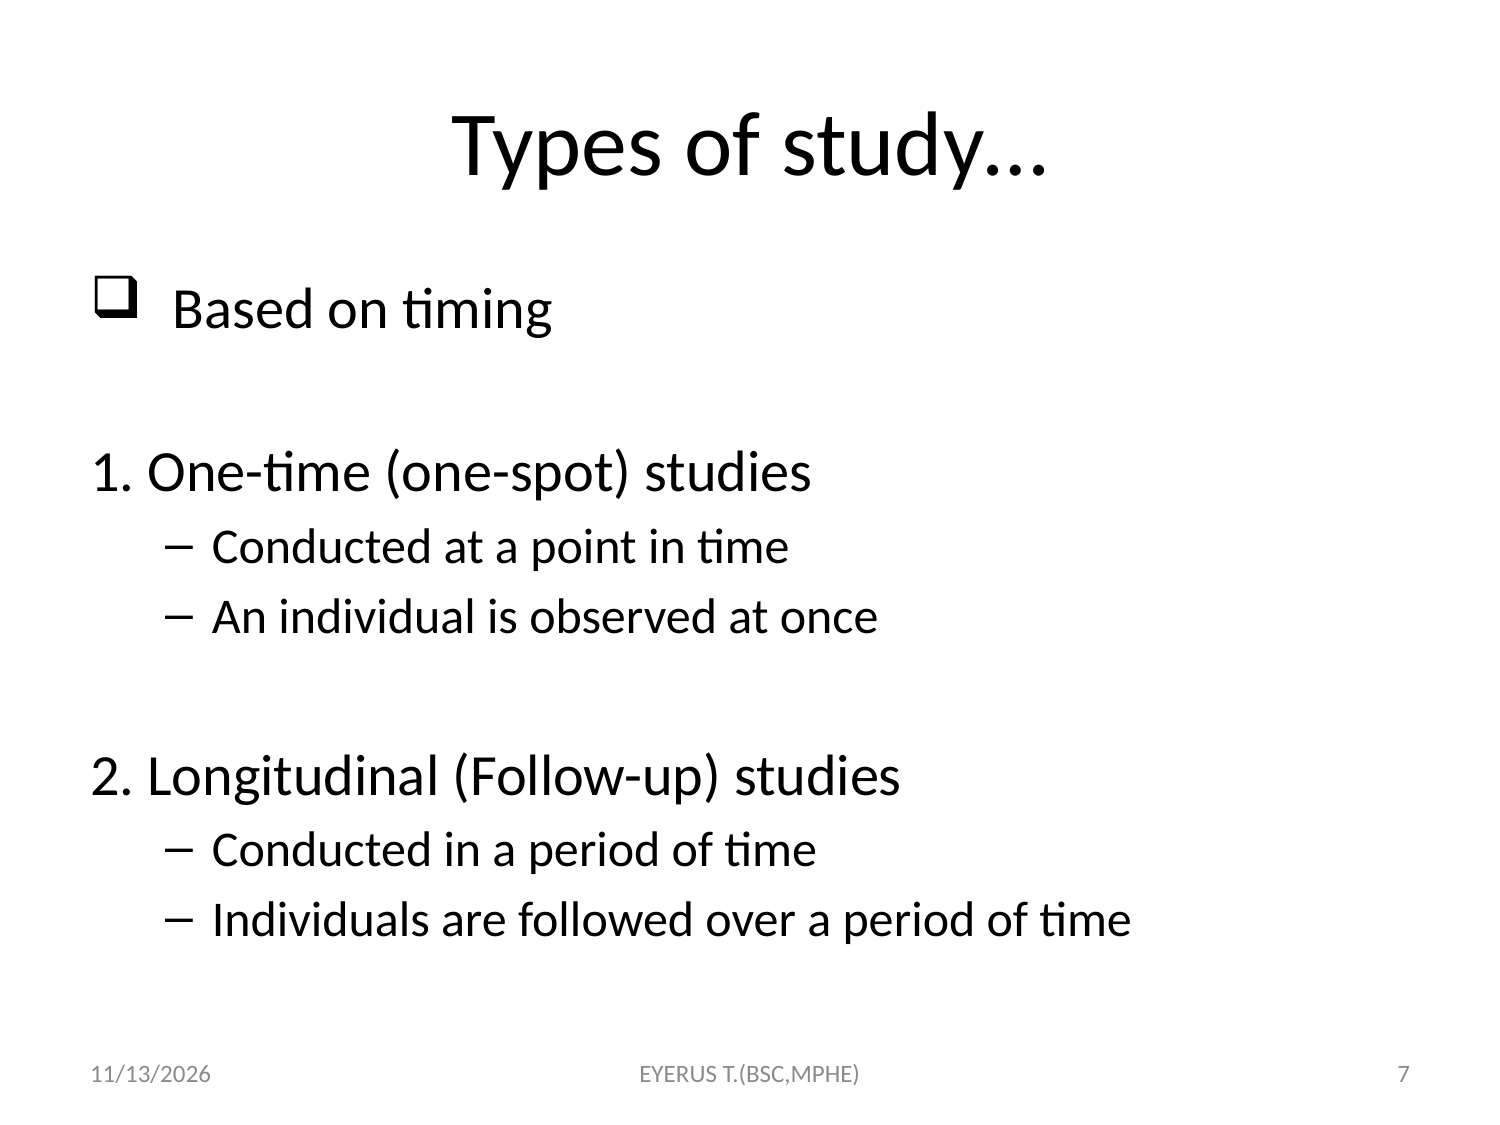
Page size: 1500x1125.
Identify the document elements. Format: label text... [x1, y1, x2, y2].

title Types of study… [75, 45, 1425, 233]
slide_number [75, 1042, 425, 1103]
footer EYERUS T.(BSC,MPHE) [512, 1042, 988, 1103]
slide_number 7 [1074, 1042, 1425, 1103]
list Based on timing 1. One-time (one-spot) studies Conducted at a point in time An individual is observed at once 2. Longitudinal (Follow-up) studies Conducted in a period of time Individuals are followed over a period of time [75, 262, 1425, 1005]
